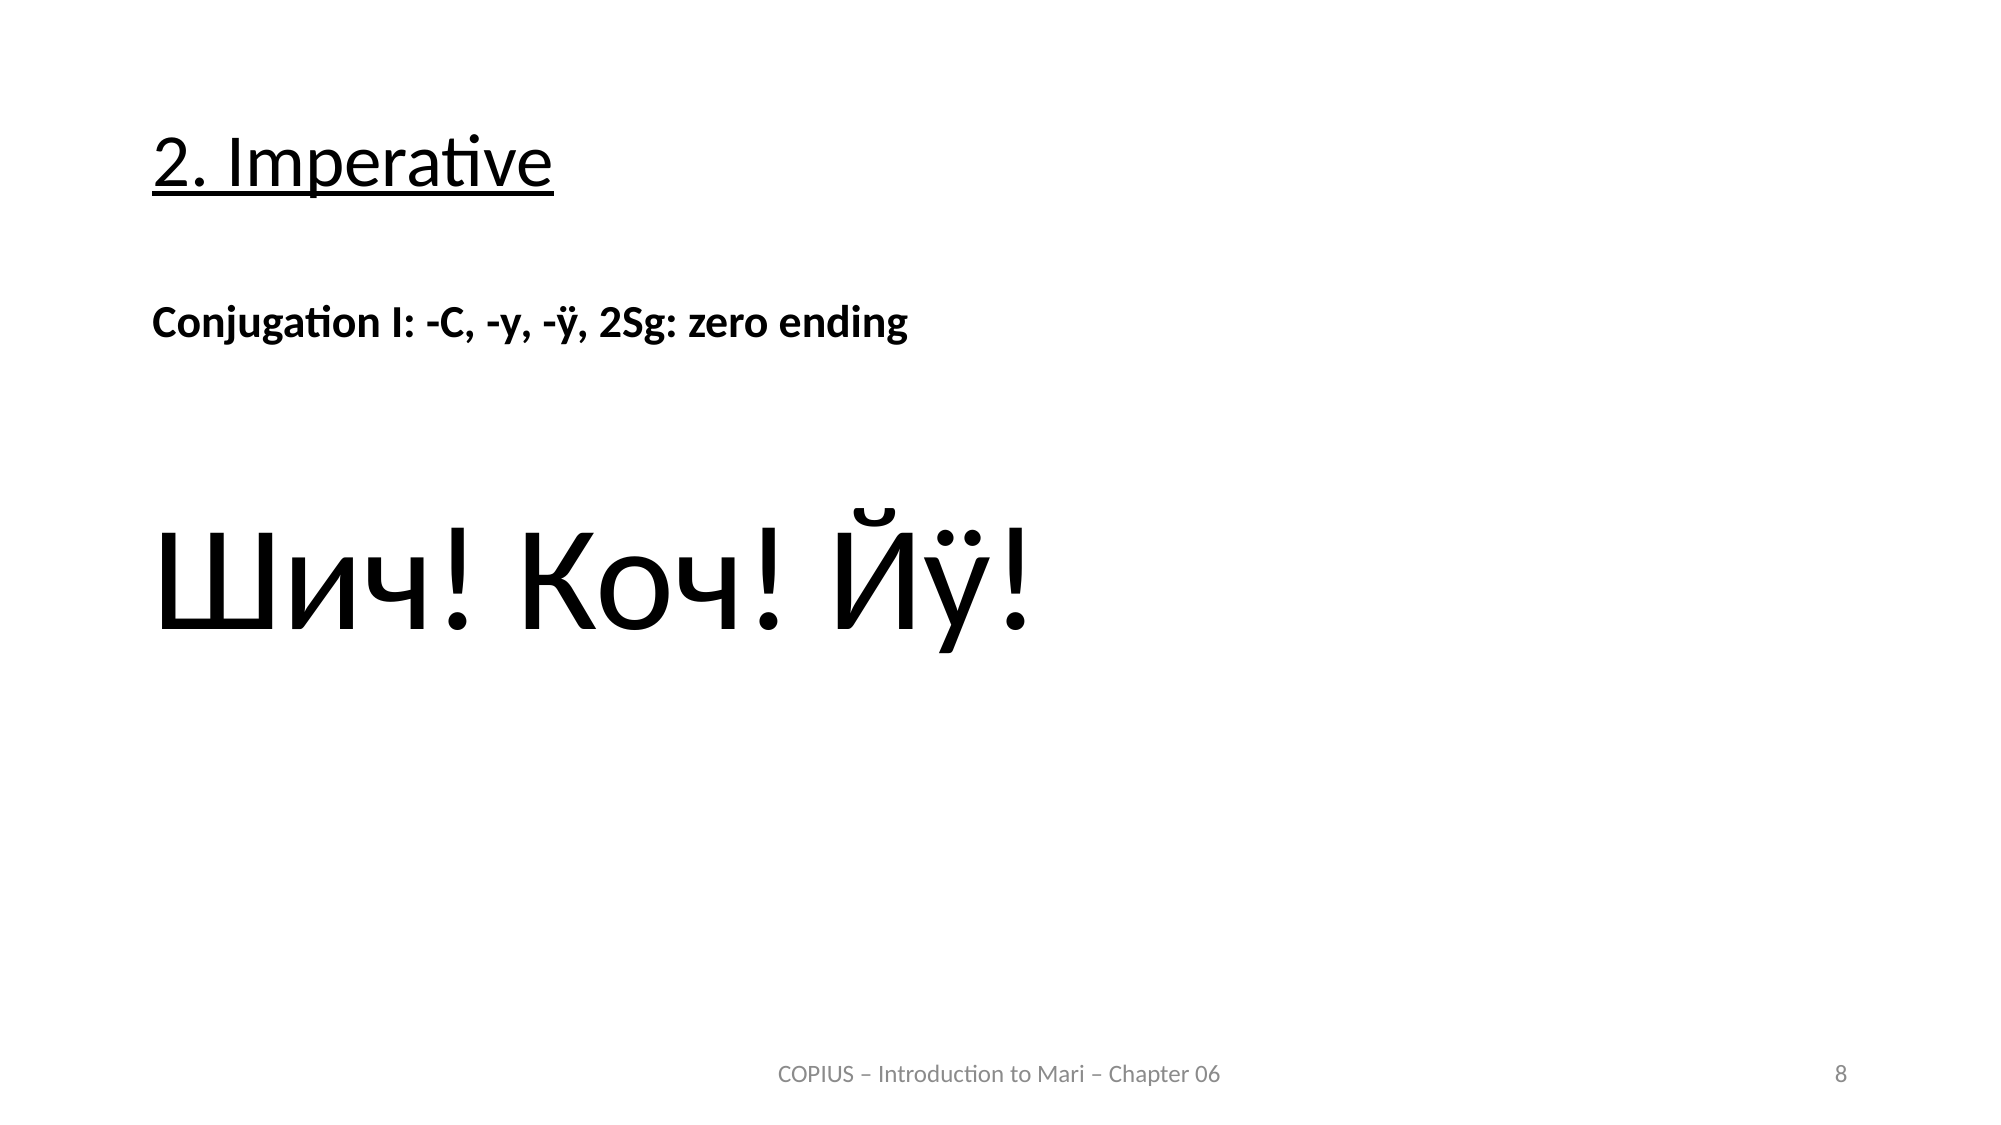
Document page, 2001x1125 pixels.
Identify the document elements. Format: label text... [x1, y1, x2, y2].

list 2. Imperative Conjugation I: -C, -у, -ӱ, 2Sg: zero ending Шич! Коч! Йӱ! [137, 113, 1863, 1012]
footer COPIUS – Introduction to Mari – Chapter 06 [662, 1042, 1338, 1103]
slide_number 8 [1412, 1042, 1863, 1103]
